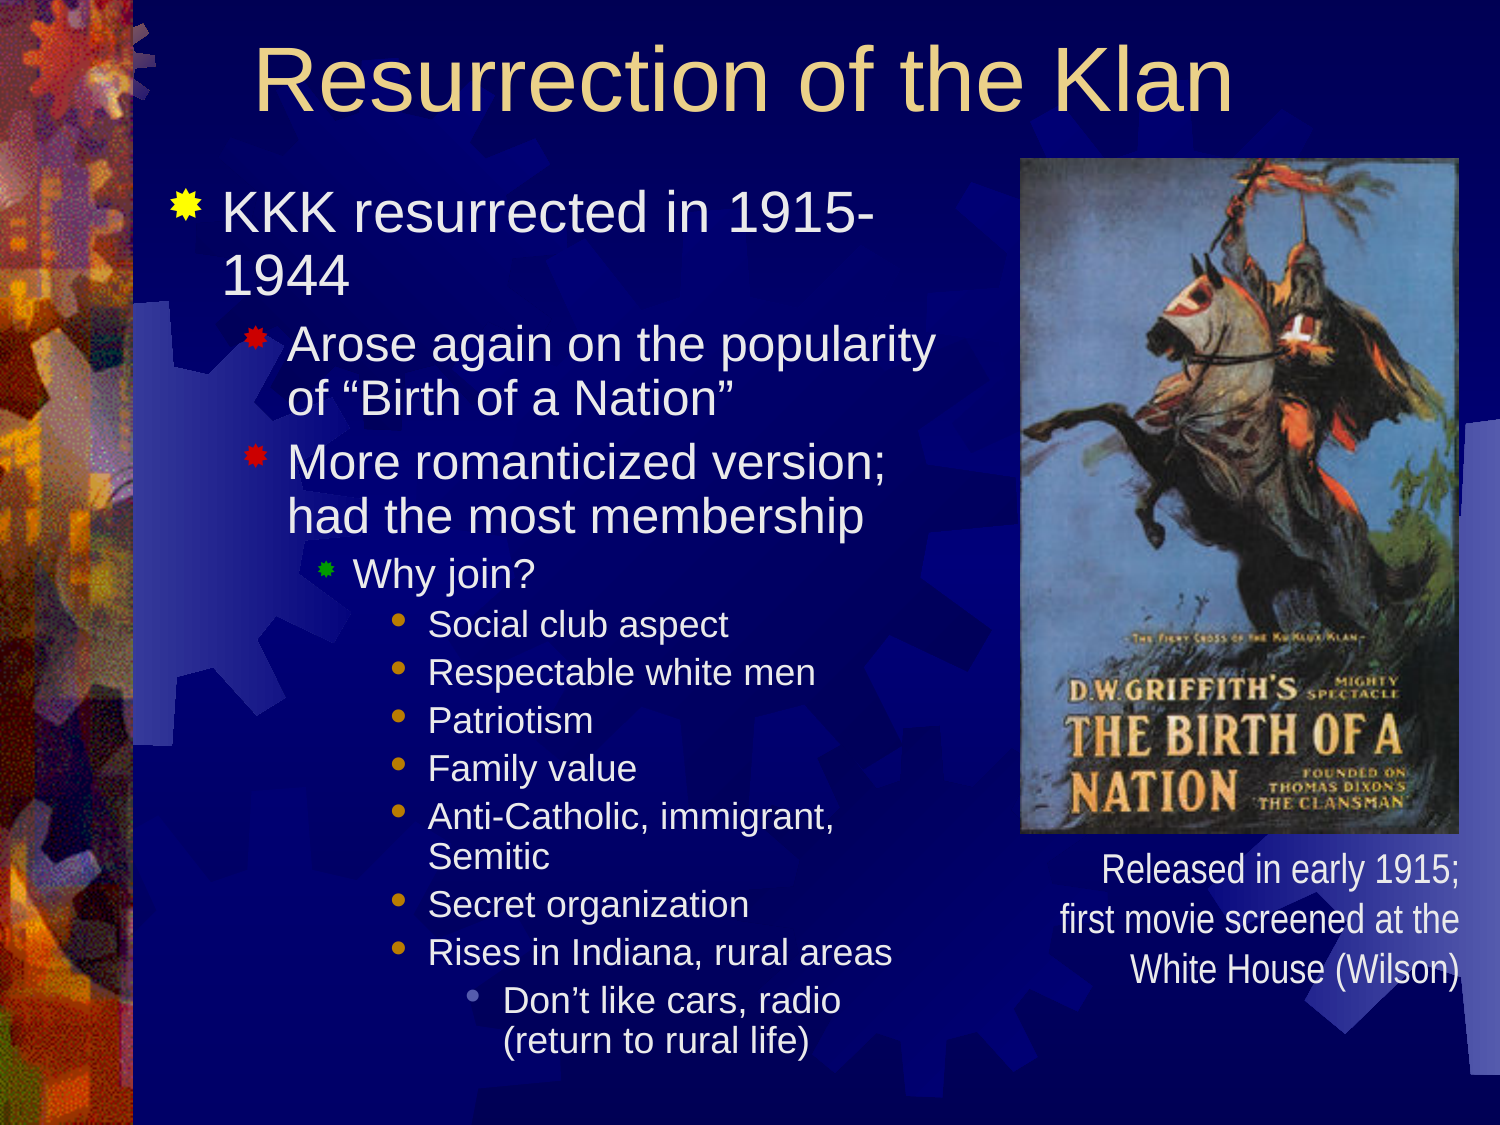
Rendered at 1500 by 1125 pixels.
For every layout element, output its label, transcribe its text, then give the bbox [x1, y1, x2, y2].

list KKK resurrected in 1915-1944 Arose again on the popularity of “Birth of a Nation” More romanticized version; had the most membership Why join? Social club aspect Respectable white men Patriotism Family value Anti-Catholic, immigrant, Semitic Secret organization Rises in Indiana, rural areas Don’t like cars, radio (return to rural life) [150, 174, 975, 818]
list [1019, 158, 1459, 835]
picture [0, 0, 133, 1125]
text_box Released in early 1915; first movie screened at the White House (Wilson) [1024, 834, 1475, 999]
title Resurrection of the Klan [237, 0, 1438, 138]
